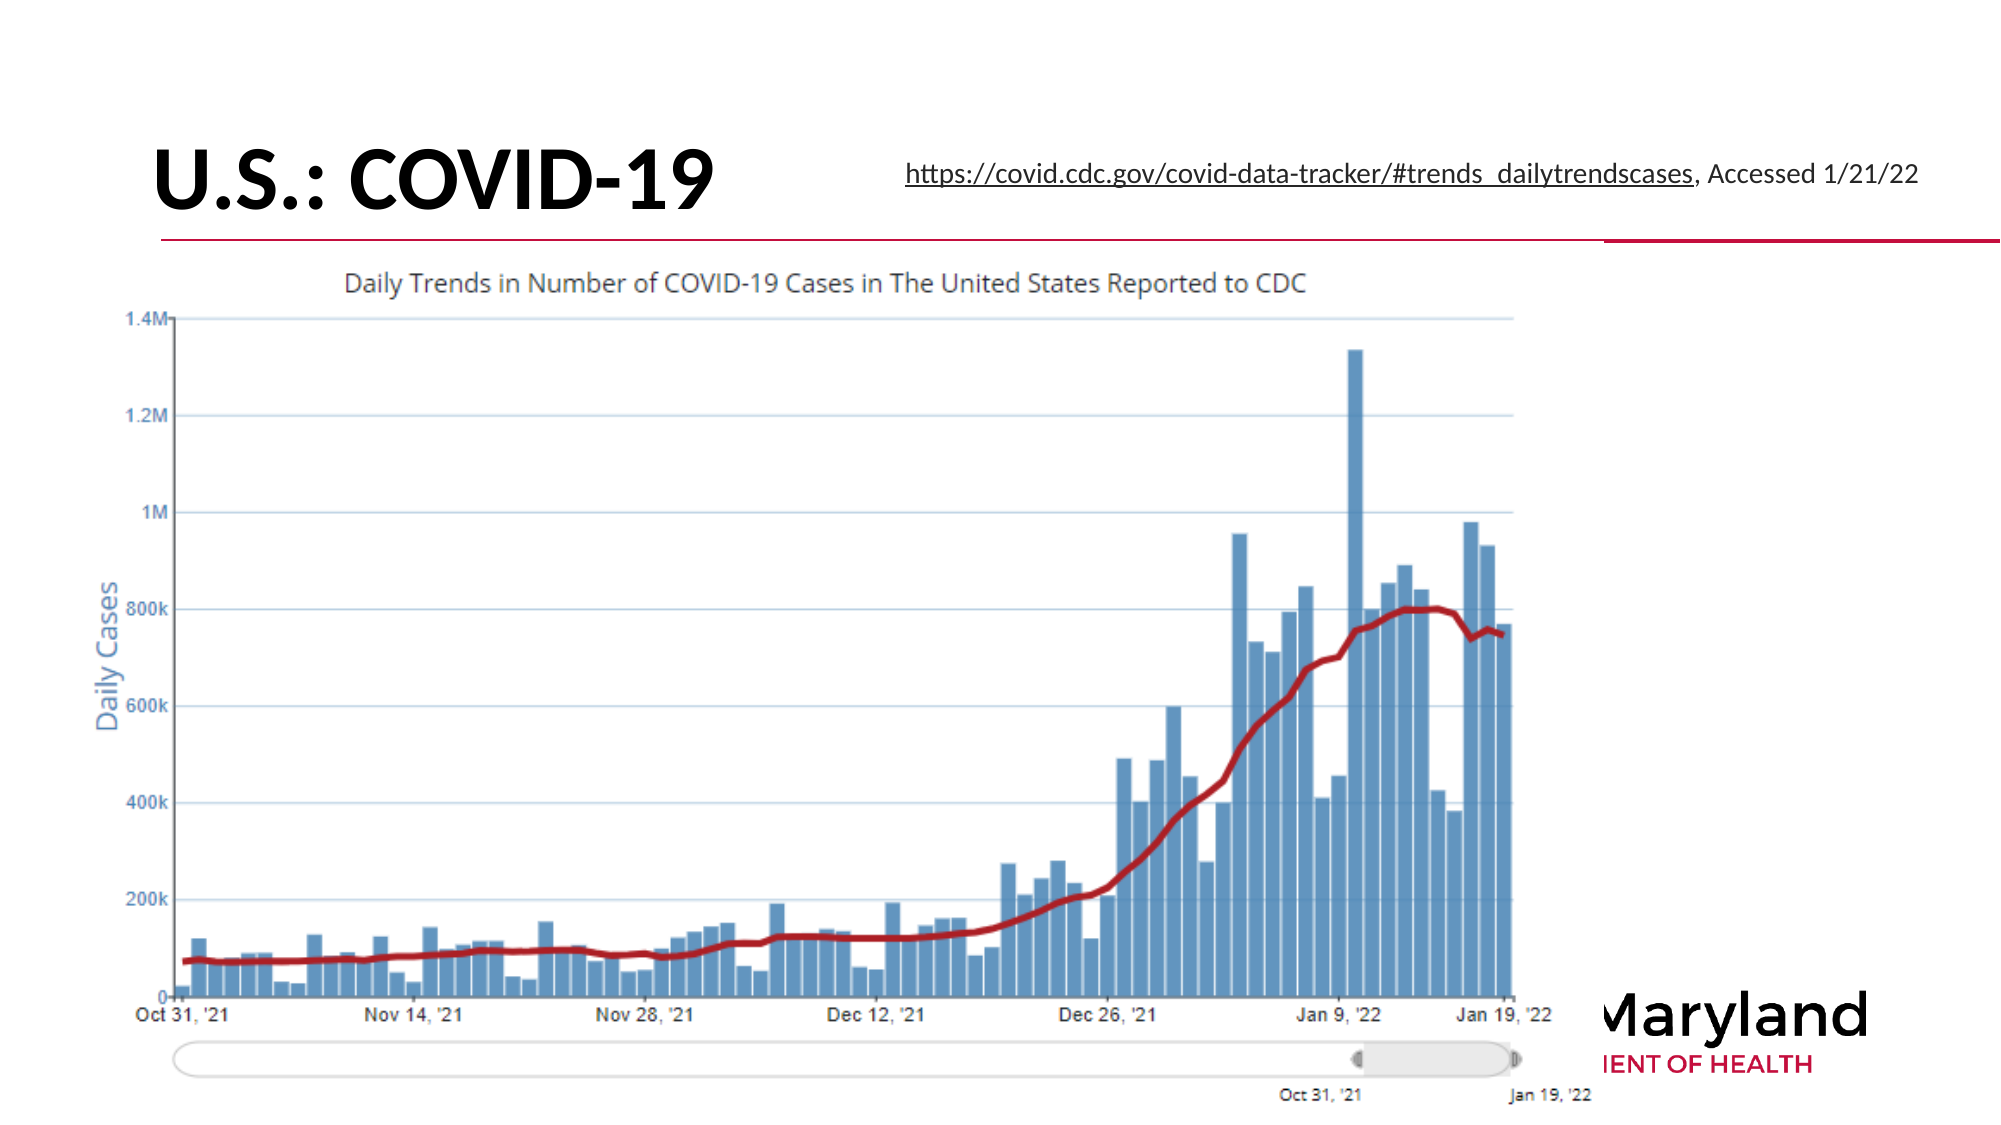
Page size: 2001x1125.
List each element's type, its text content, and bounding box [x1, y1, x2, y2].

picture [87, 241, 1866, 1108]
title U.S.: COVID-19 [137, 97, 1863, 261]
text_box https://covid.cdc.gov/covid-data-tracker/#trends_dailytrendscases, Accessed 1/21/22 [890, 150, 2000, 223]
